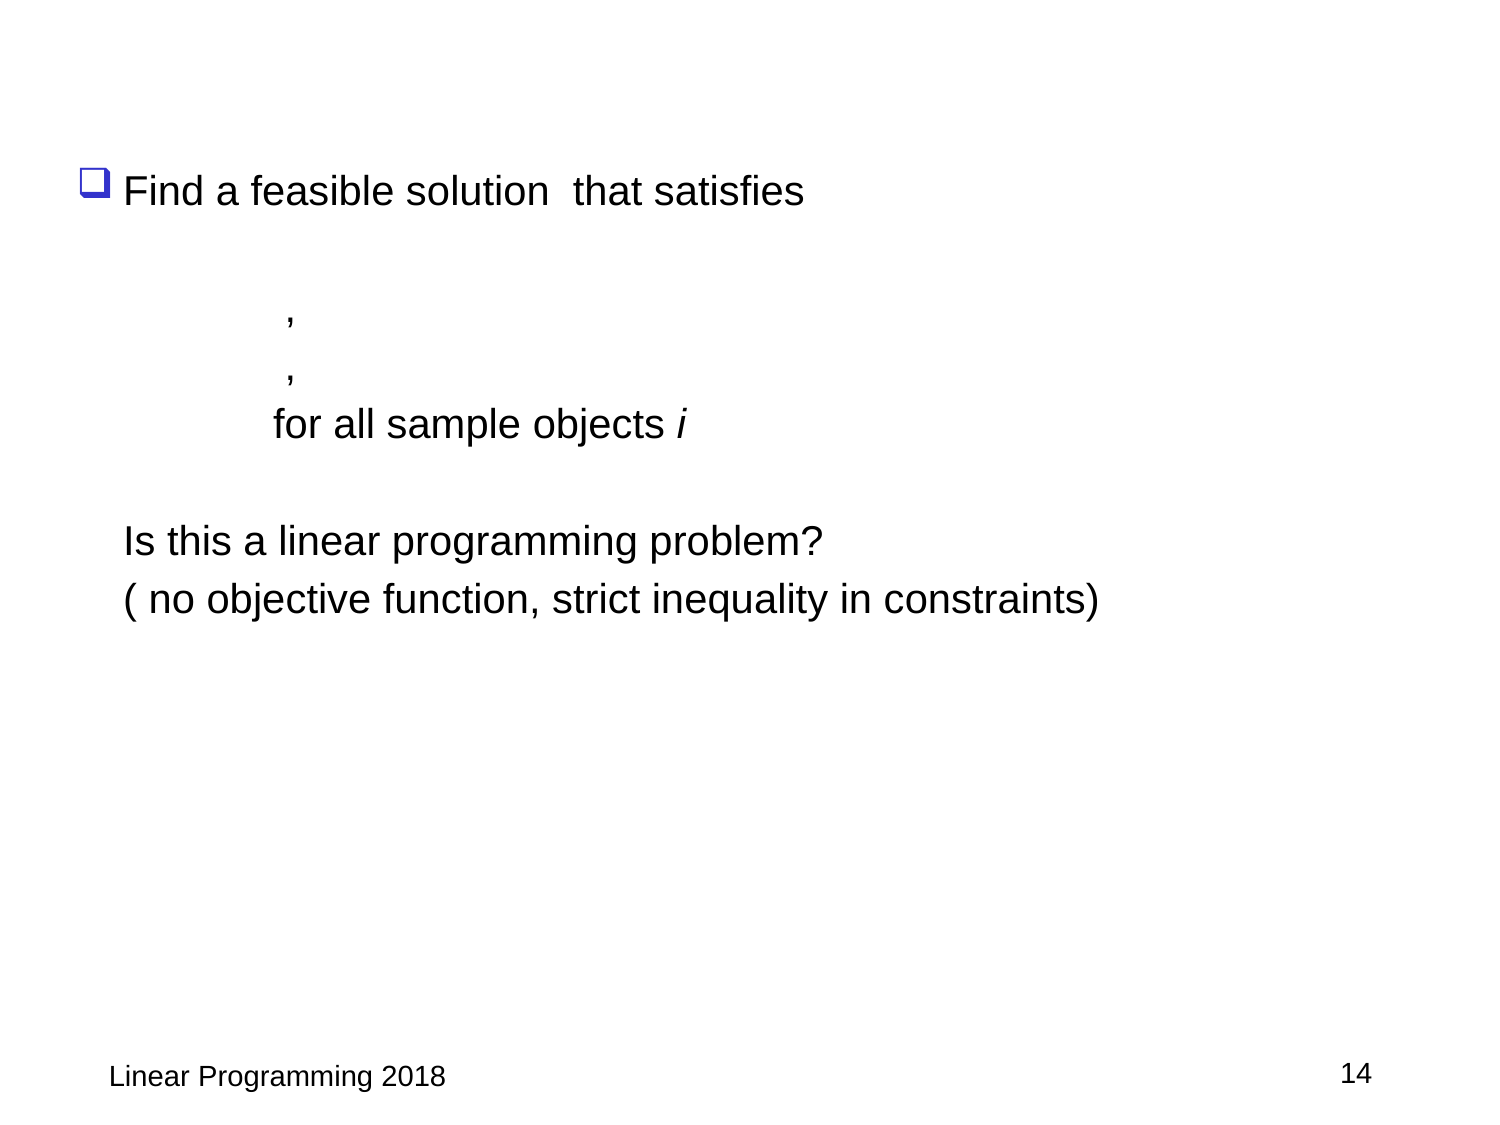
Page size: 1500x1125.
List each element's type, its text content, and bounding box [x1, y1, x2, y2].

slide_number 14 [1074, 1046, 1388, 1101]
slide_number Linear Programming 2018 [93, 1049, 484, 1101]
